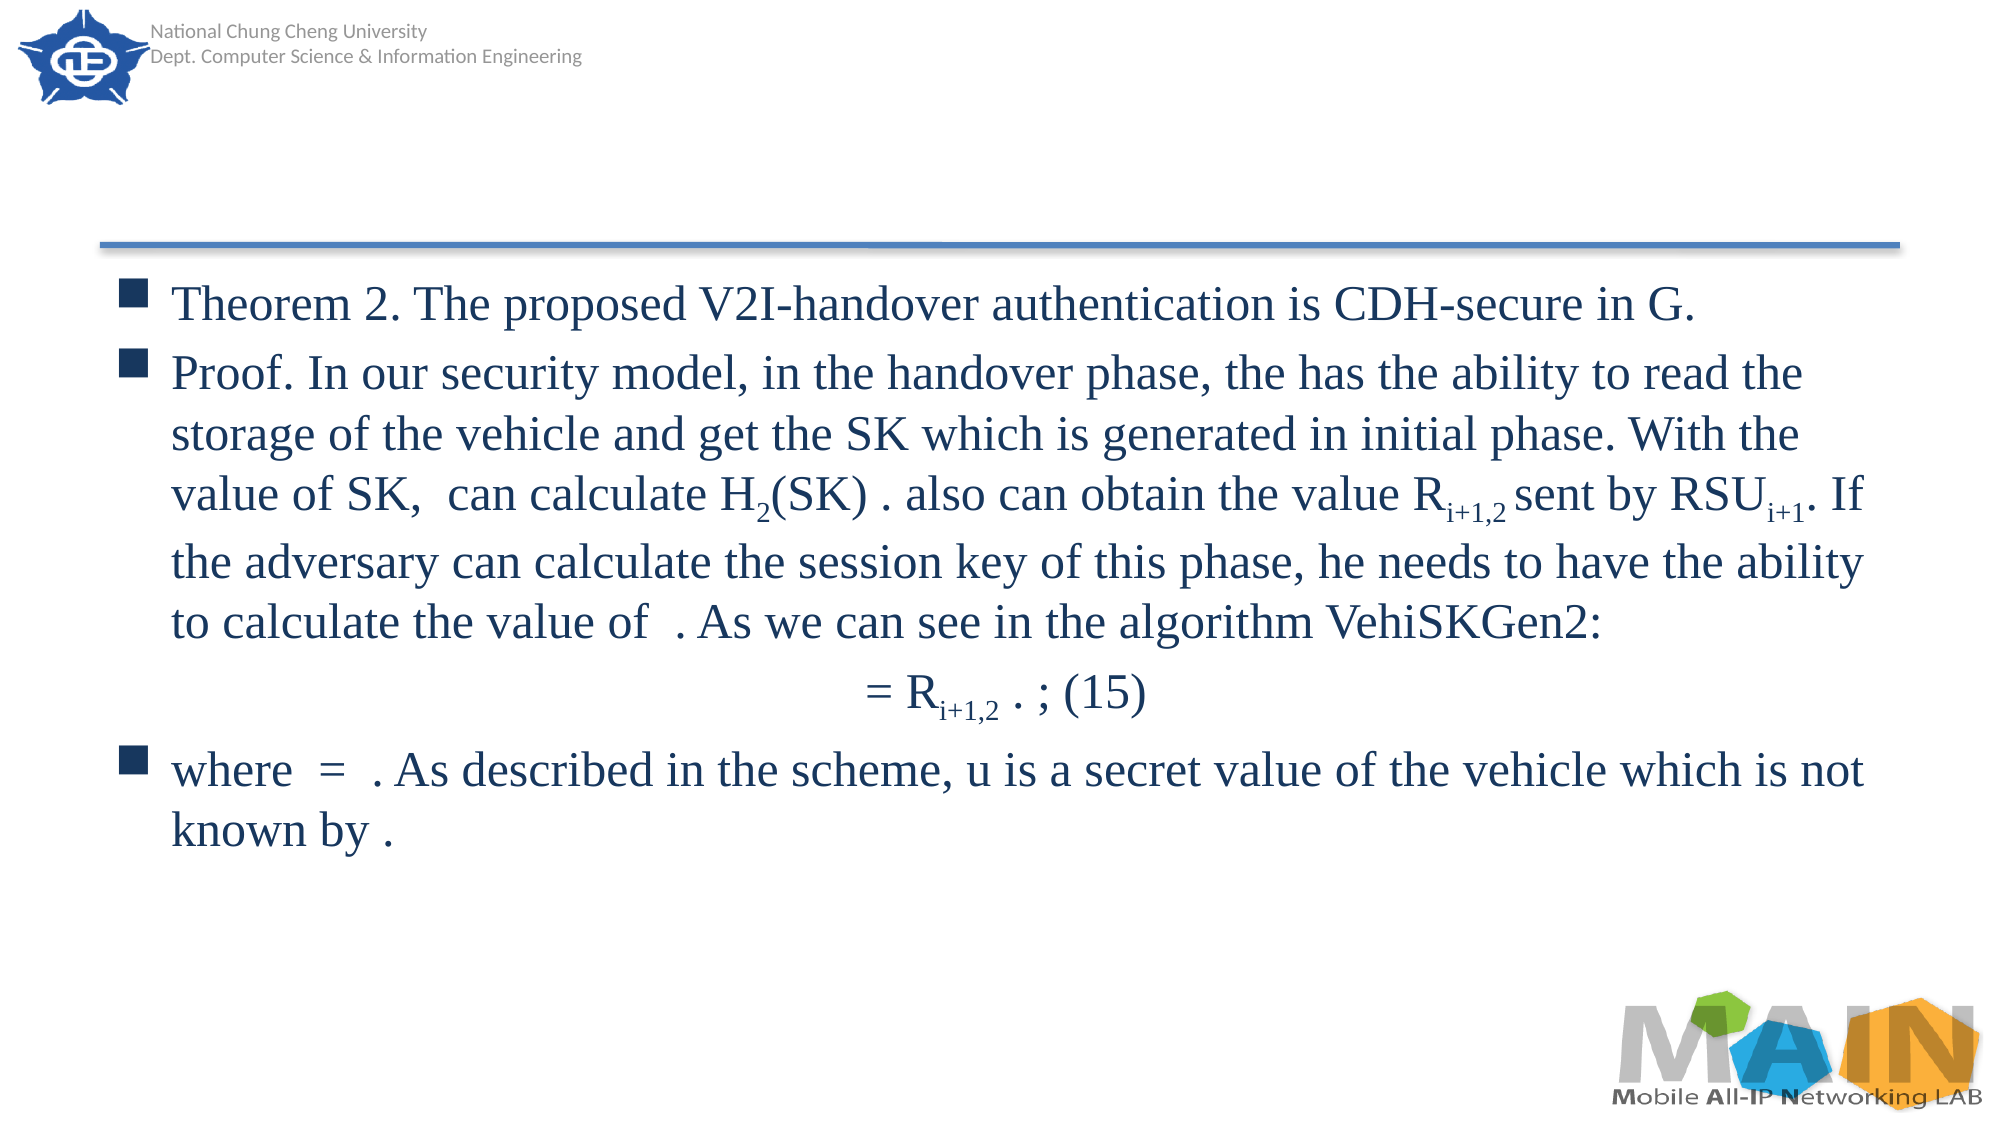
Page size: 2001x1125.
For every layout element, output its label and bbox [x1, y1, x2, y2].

picture [1400, 987, 1984, 1113]
picture [0, 0, 168, 113]
